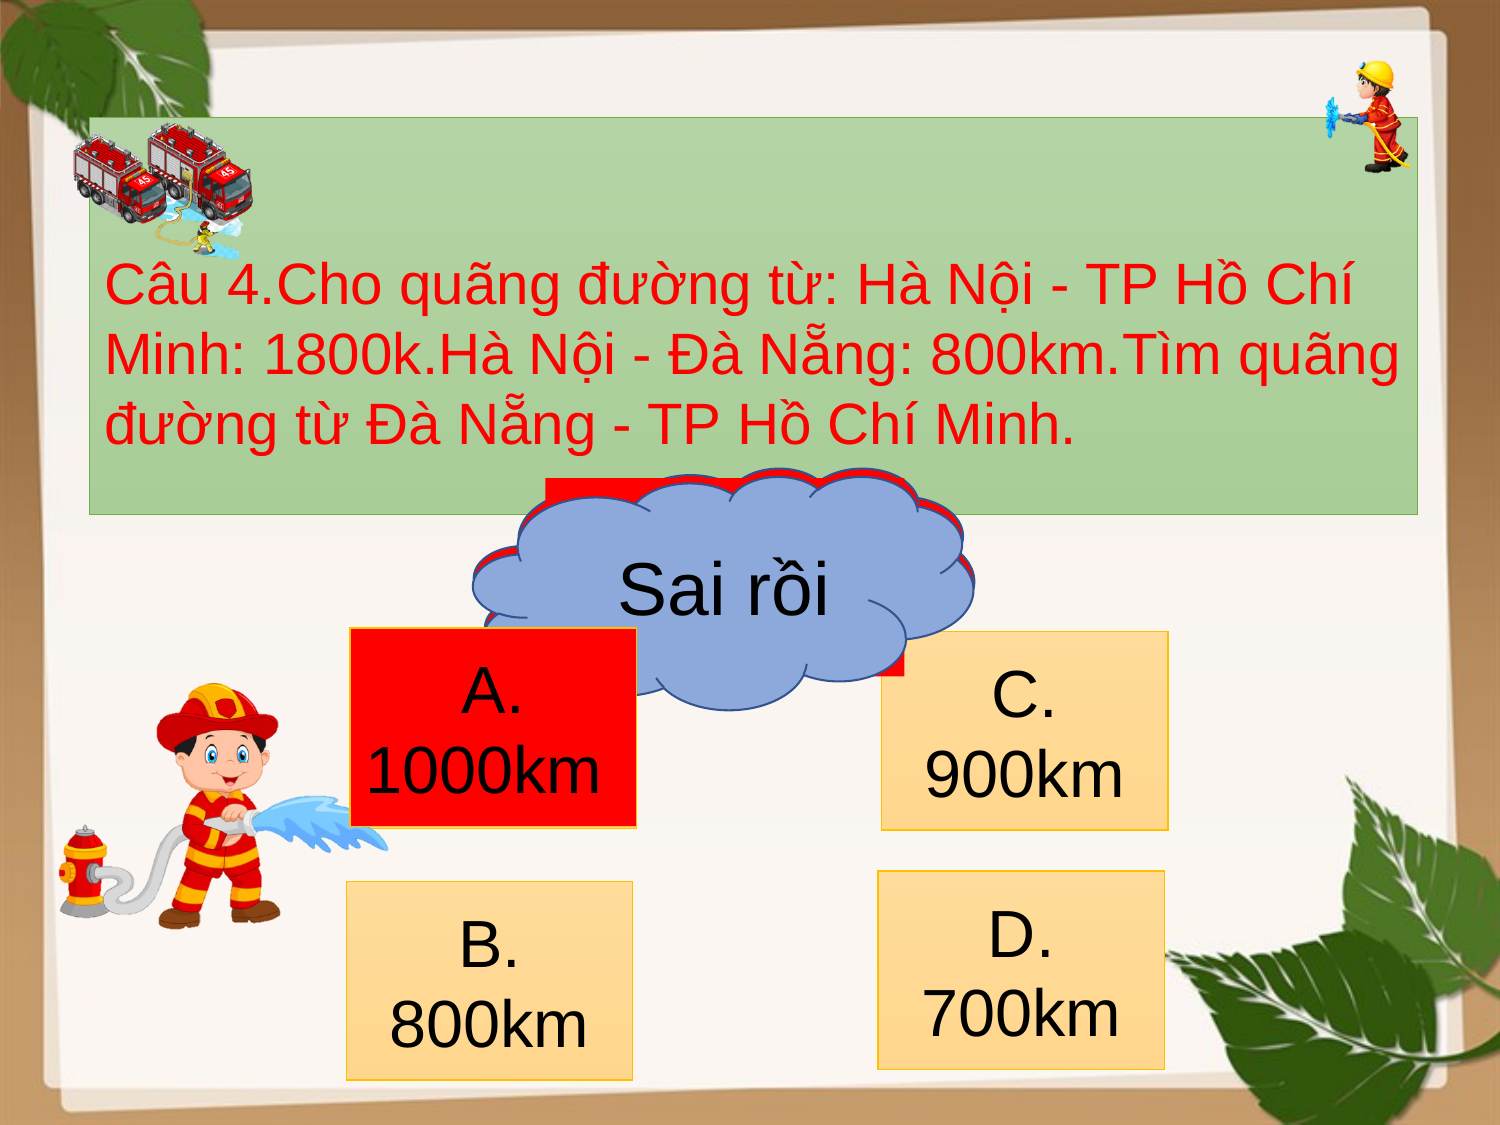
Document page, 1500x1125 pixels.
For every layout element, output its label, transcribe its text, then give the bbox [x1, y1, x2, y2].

text_box D. 700km [878, 871, 1165, 1070]
picture [0, 0, 1500, 1125]
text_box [472, 475, 974, 710]
text_box B. 800km [346, 881, 633, 1080]
text_box C. 900km [881, 631, 1168, 830]
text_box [473, 467, 975, 477]
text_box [89, 55, 1423, 515]
text_box A. 1000km [350, 628, 637, 827]
